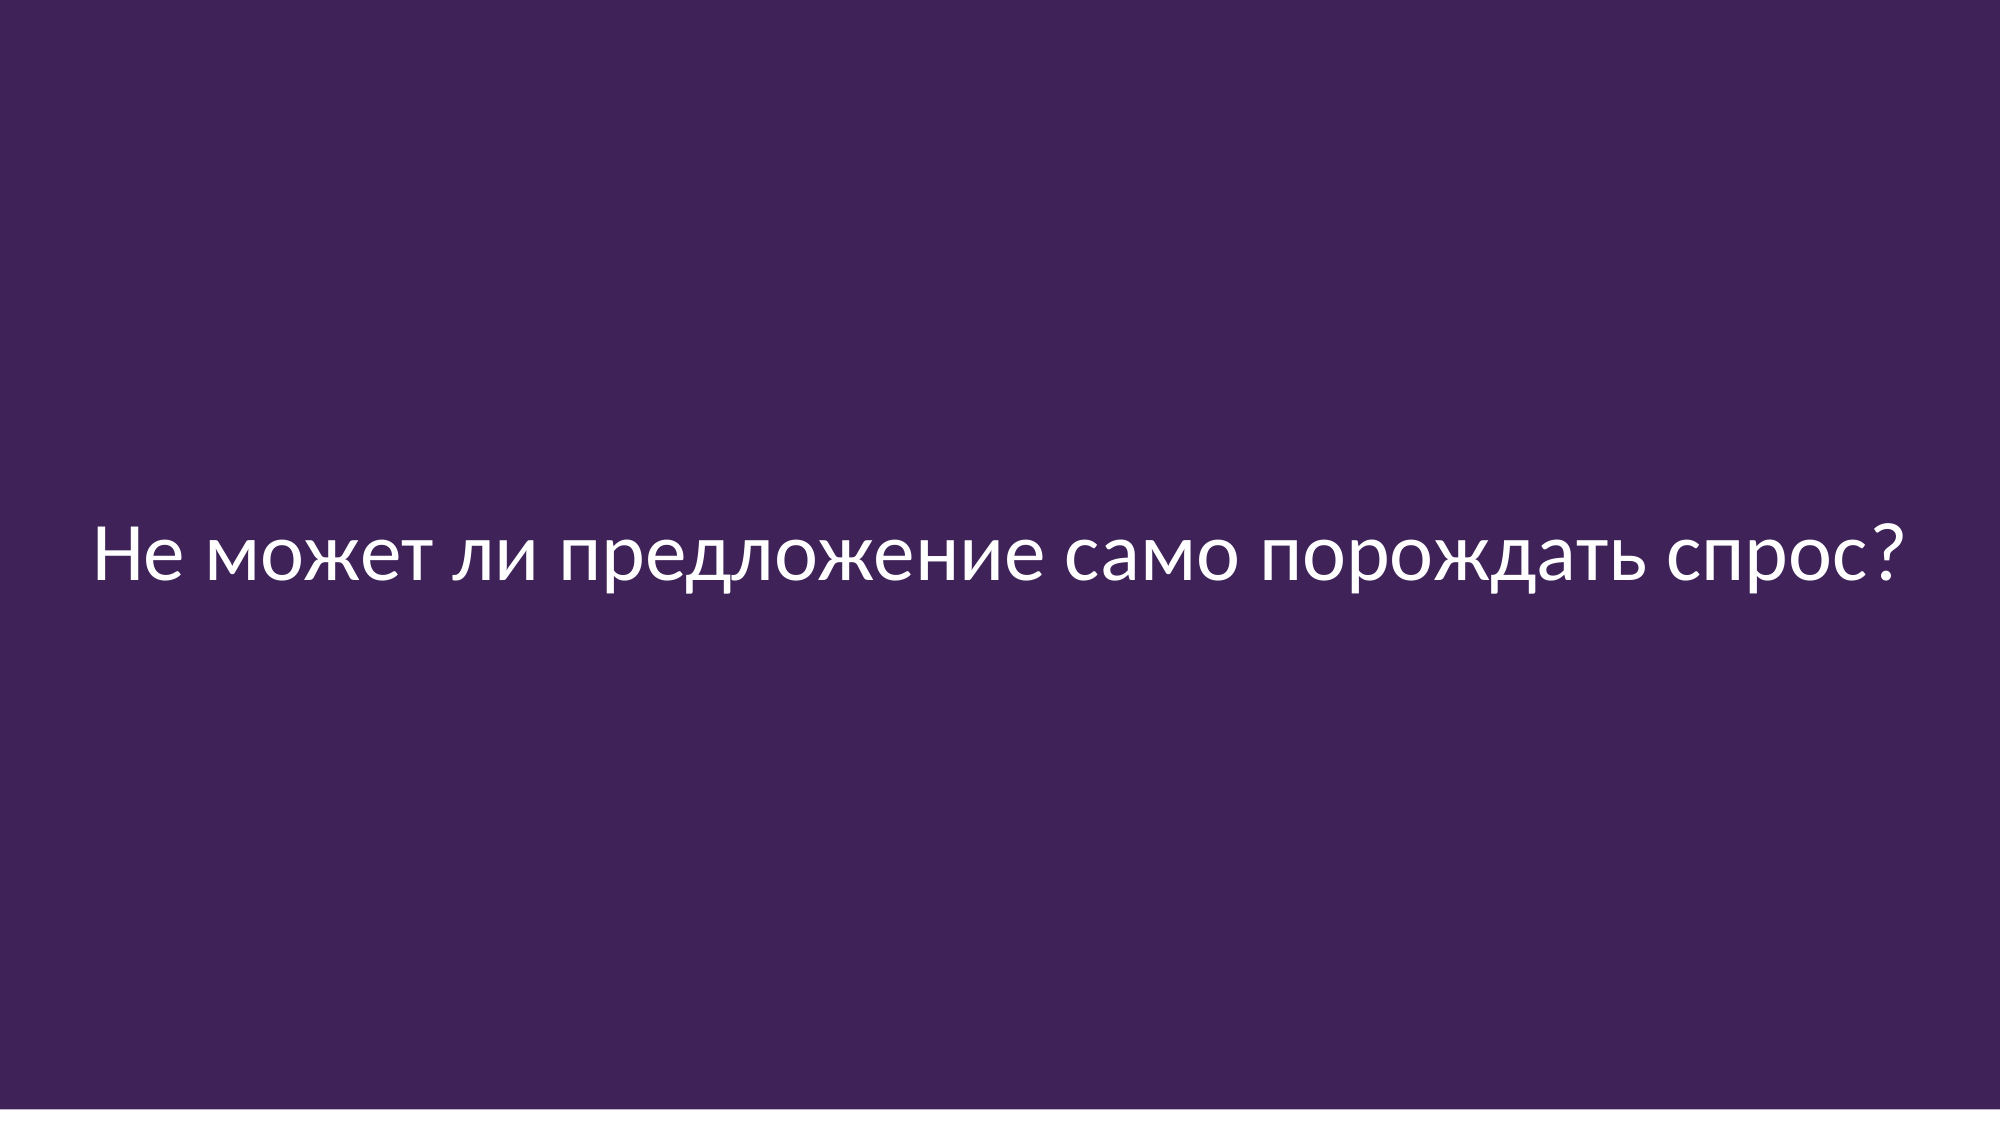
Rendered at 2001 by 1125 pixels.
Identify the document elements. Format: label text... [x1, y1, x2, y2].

text_box Не может ли предложение само порождать спрос? [0, 0, 2000, 1110]
